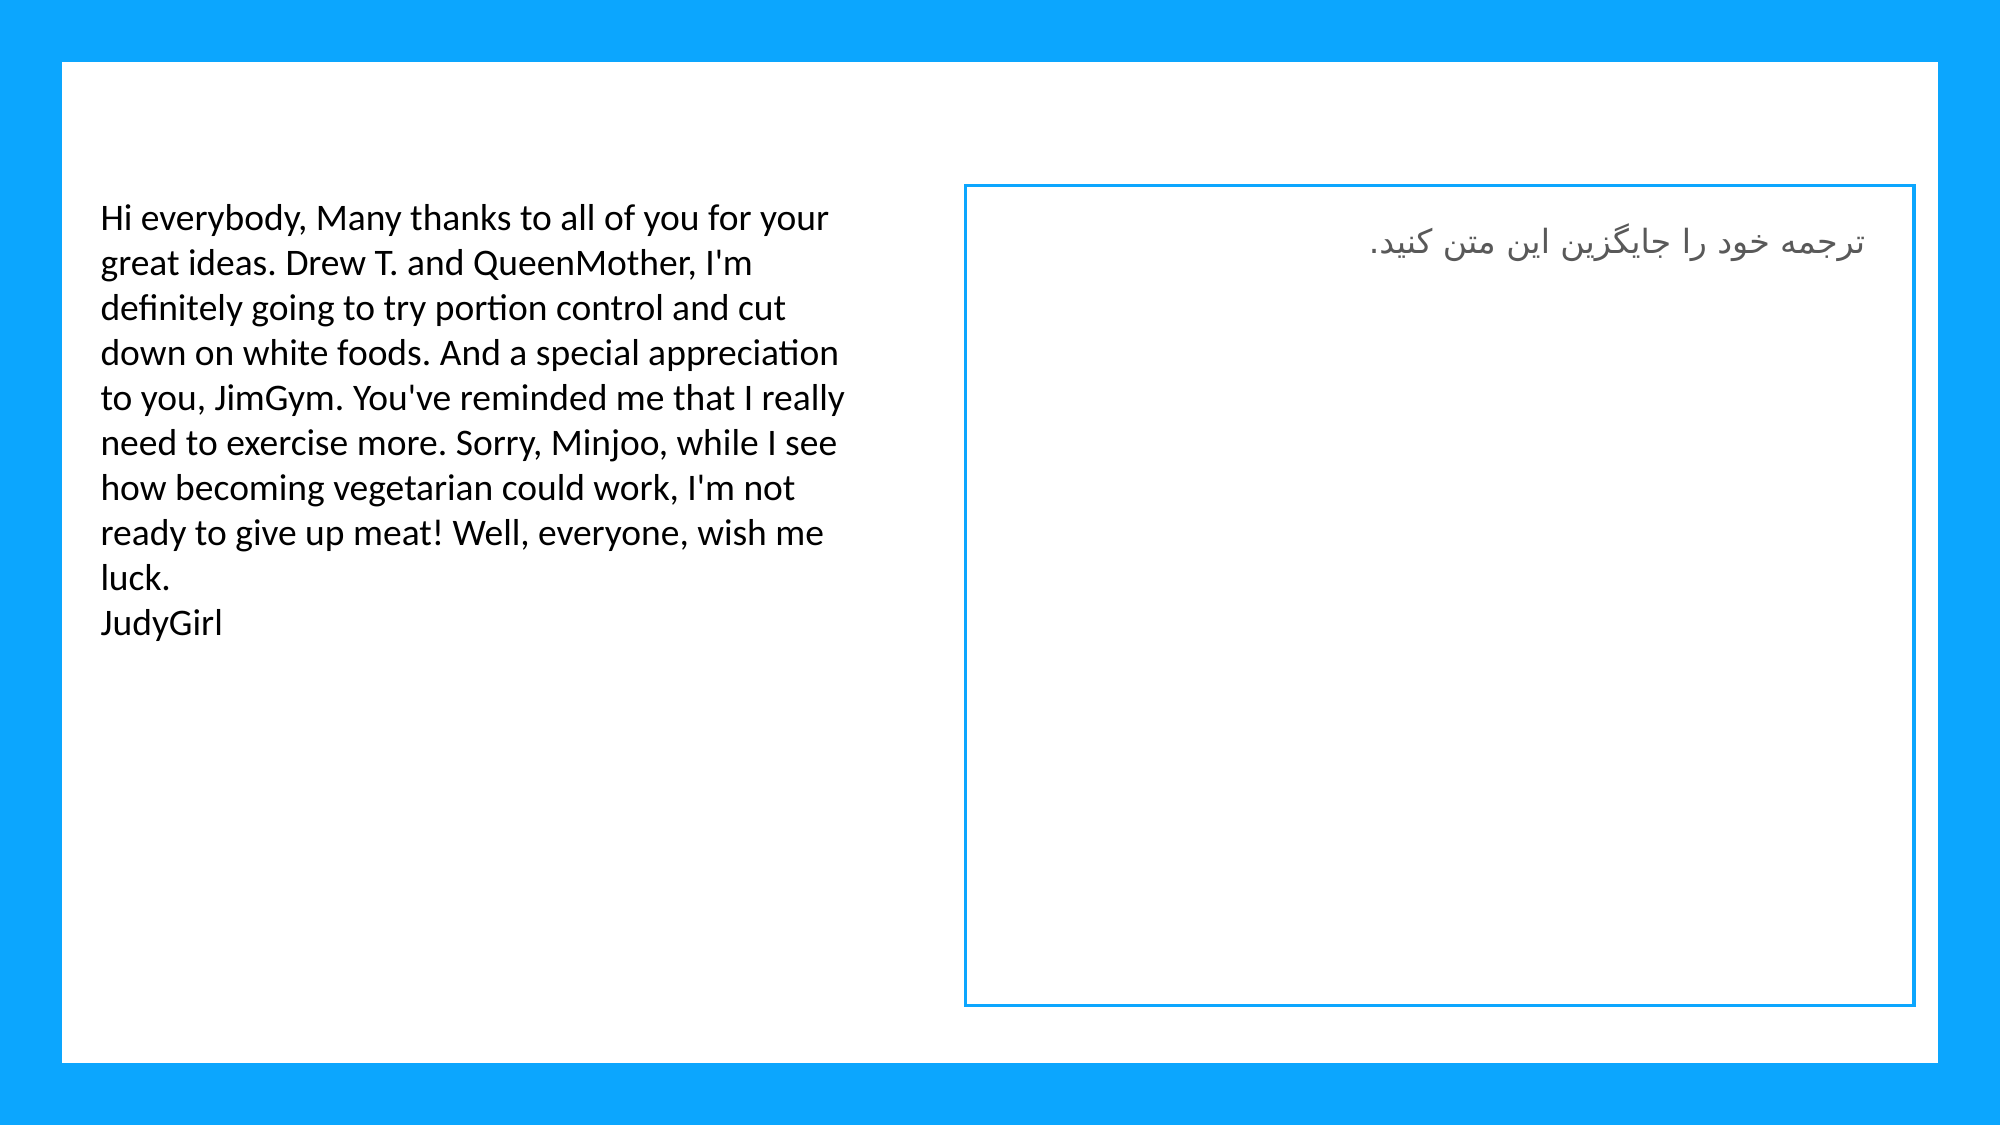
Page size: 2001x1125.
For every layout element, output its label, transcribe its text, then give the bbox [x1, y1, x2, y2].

text_box Hi everybody, Many thanks to all of you for your great ideas. Drew T. and QueenMother, I'm definitely going to try portion control and cut down on white foods. And a special appreciation to you, JimGym. You've reminded me that I really need to exercise more. Sorry, Minjoo, while I see how becoming vegetarian could work, I'm not ready to give up meat! Well, everyone, wish me luck. JudyGirl [85, 185, 879, 651]
text_box [68, 172, 924, 1019]
text_box [30, 30, 1970, 1095]
text_box [964, 184, 1915, 1006]
